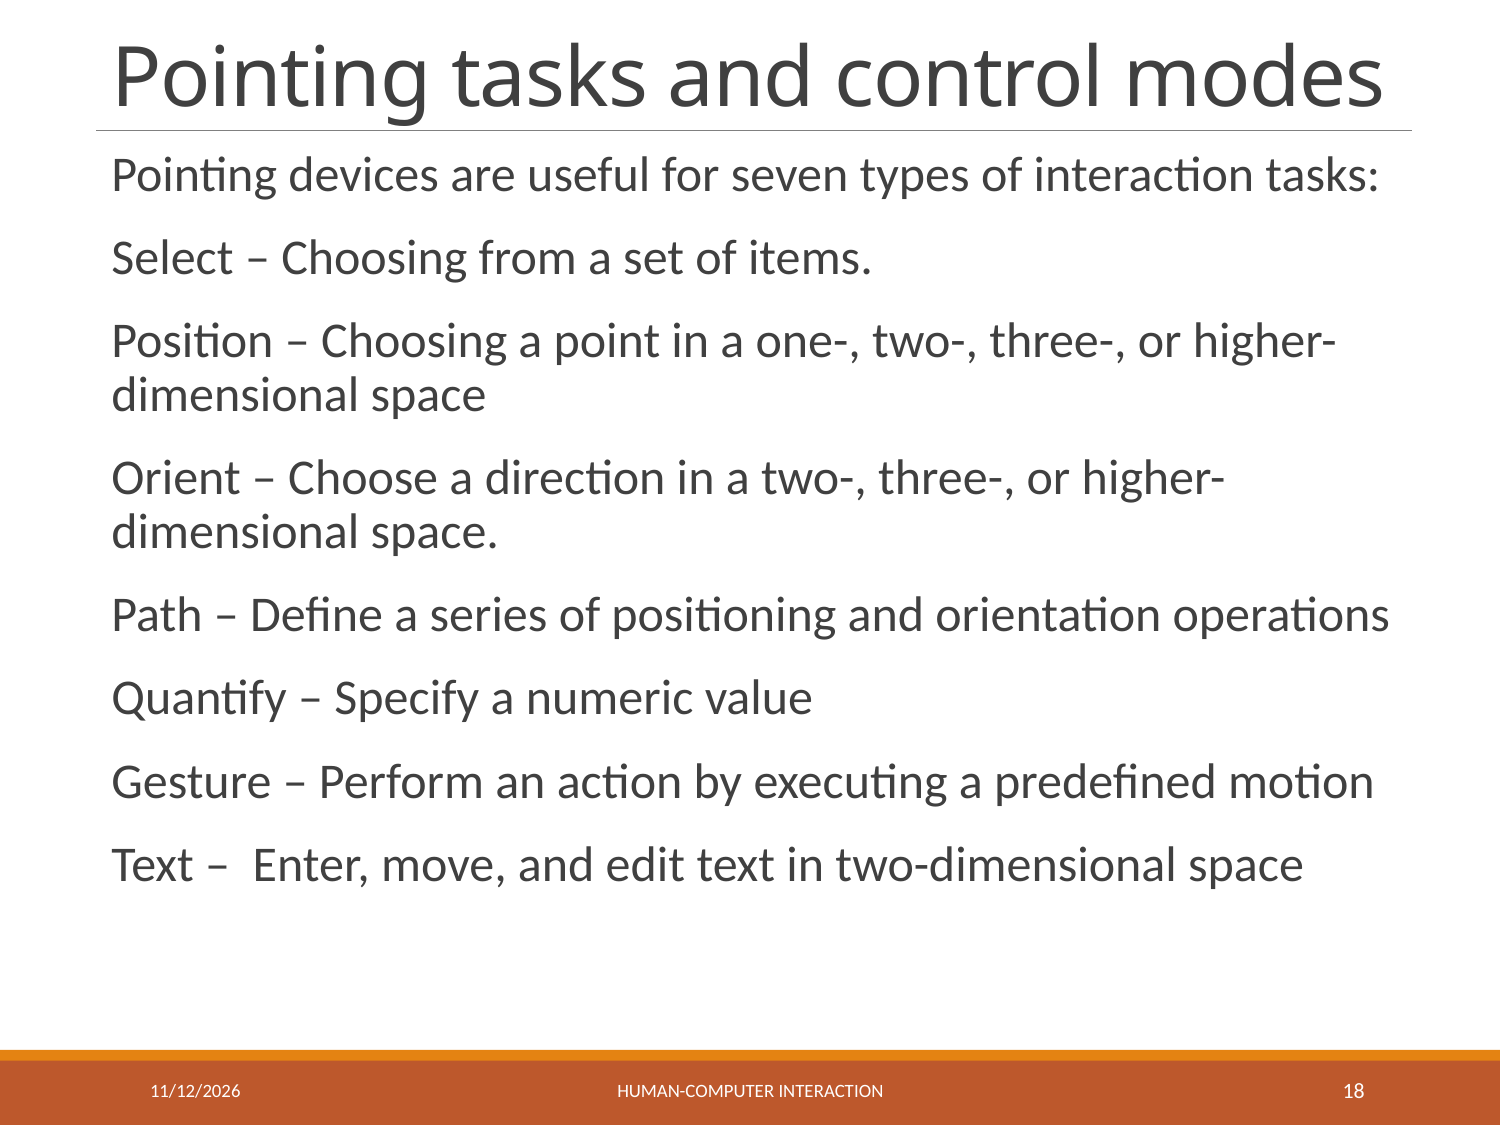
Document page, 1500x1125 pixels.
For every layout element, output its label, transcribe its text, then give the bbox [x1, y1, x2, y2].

list Pointing devices are useful for seven types of interaction tasks: Select – Choosing from a set of items. Position – Choosing a point in a one-, two-, three-, or higher-dimensional space Orient – Choose a direction in a two-, three-, or higher-dimensional space. Path – Define a series of positioning and orientation operations Quantify – Specify a numeric value Gesture – Perform an action by executing a predefined motion Text – Enter, move, and edit text in two-dimensional space [96, 140, 1413, 1034]
footer Human-computer interaction [453, 1059, 1047, 1120]
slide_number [135, 1059, 440, 1120]
title Pointing tasks and control modes [96, 19, 1413, 131]
slide_number 18 [1218, 1059, 1380, 1120]
